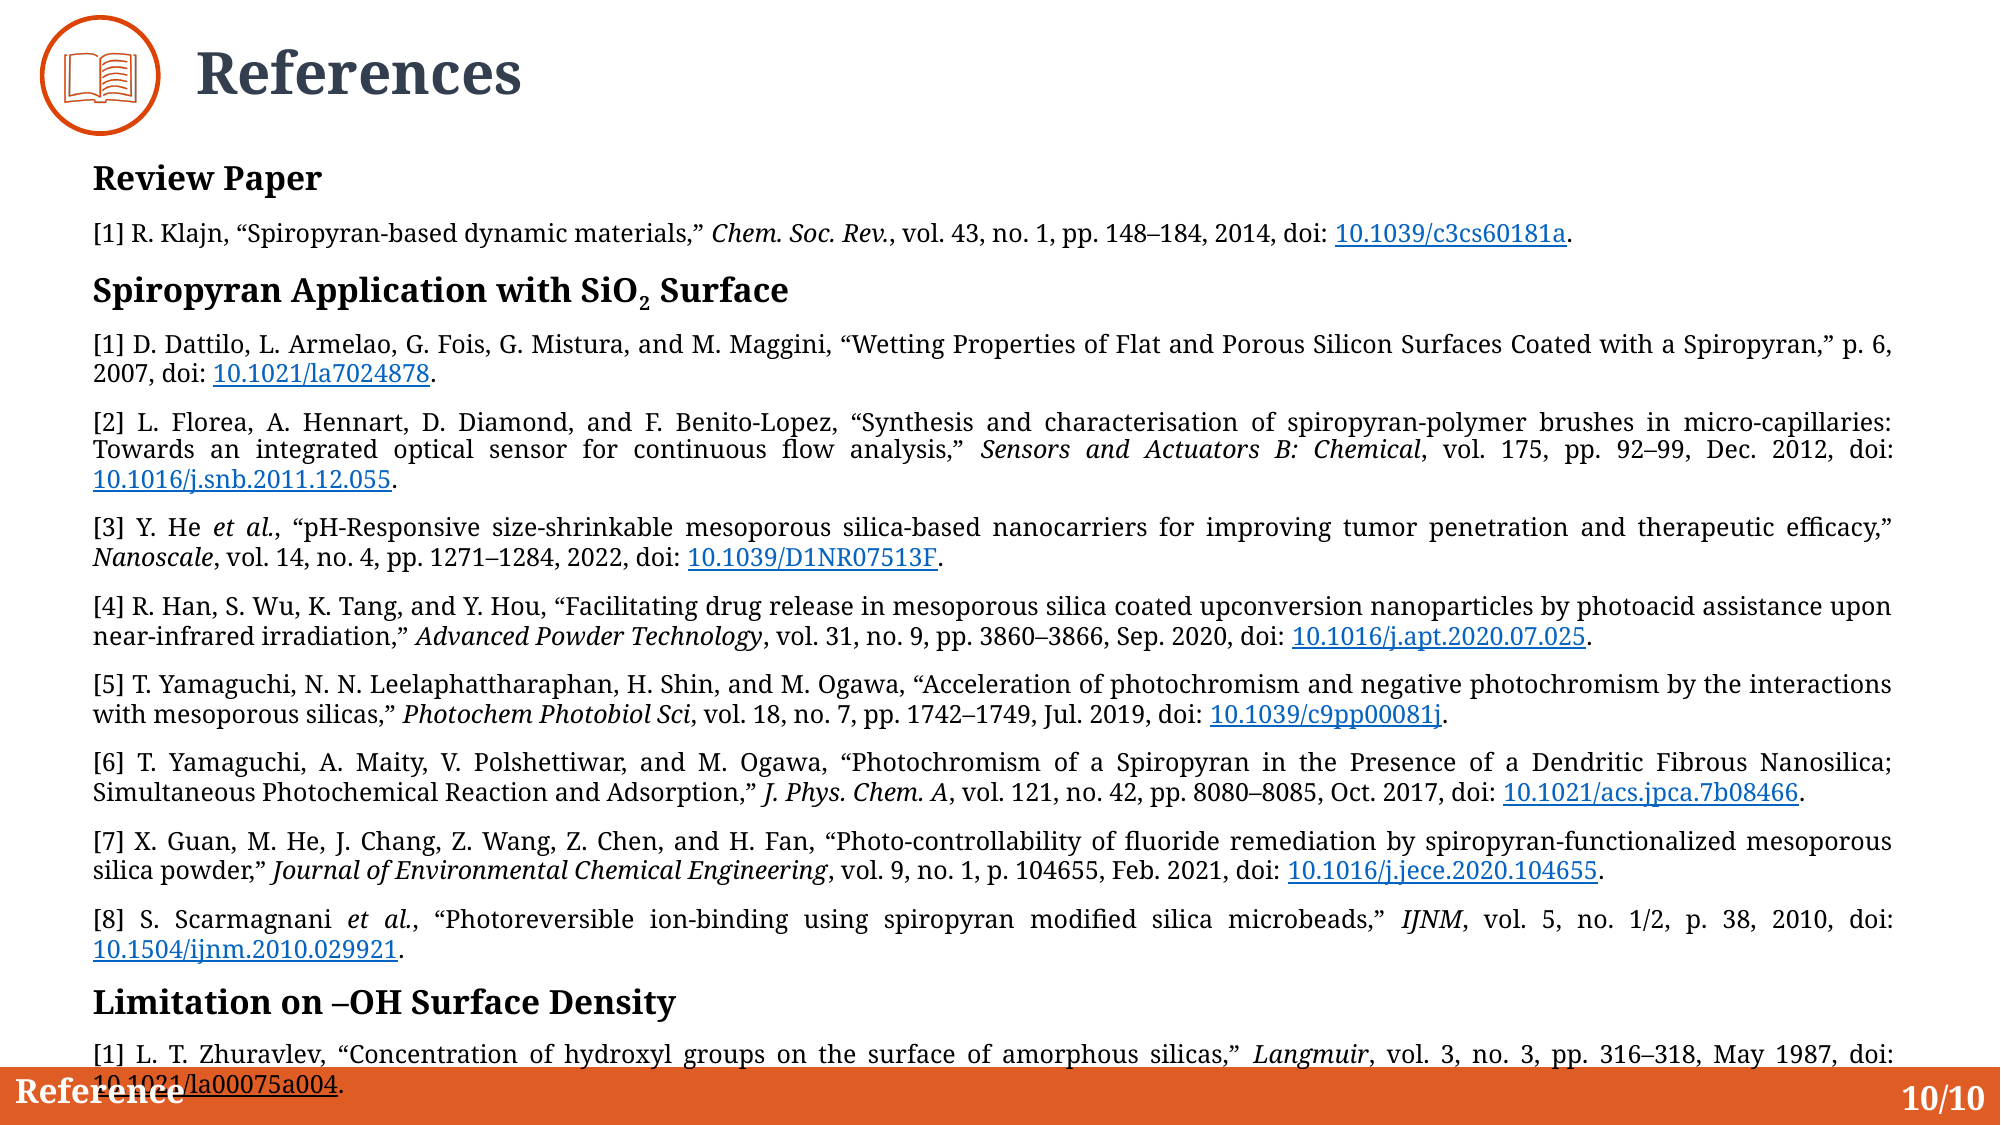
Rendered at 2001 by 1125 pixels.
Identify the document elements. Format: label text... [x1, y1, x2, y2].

title References [181, 37, 1910, 113]
list Review Paper [1] R. Klajn, “Spiropyran-based dynamic materials,” Chem. Soc. Rev., vol. 43, no. 1, pp. 148–184, 2014, doi: 10.1039/c3cs60181a. Spiropyran Application with SiO2 Surface [1] D. Dattilo, L. Armelao, G. Fois, G. Mistura, and M. Maggini, “Wetting Properties of Flat and Porous Silicon Surfaces Coated with a Spiropyran,” p. 6, 2007, doi: 10.1021/la7024878. [2] L. Florea, A. Hennart, D. Diamond, and F. Benito-Lopez, “Synthesis and characterisation of spiropyran-polymer brushes in micro-capillaries: Towards an integrated optical sensor for continuous flow analysis,” Sensors and Actuators B: Chemical, vol. 175, pp. 92–99, Dec. 2012, doi: 10.1016/j.snb.2011.12.055. [3] Y. He et al., “pH-Responsive size-shrinkable mesoporous silica-based nanocarriers for improving tumor penetration and therapeutic efficacy,” Nanoscale, vol. 14, no. 4, pp. 1271–1284, 2022, doi: 10.1039/D1NR07513F. [4] R. Han, S. Wu, K. Tang, and Y. Hou, “Facilitating drug release in mesoporous silica coated upconversion nanoparticles by photoacid assistance upon near-infrared irradiation,” Advanced Powder Technology, vol. 31, no. 9, pp. 3860–3866, Sep. 2020, doi: 10.1016/j.apt.2020.07.025. [5] T. Yamaguchi, N. N. Leelaphattharaphan, H. Shin, and M. Ogawa, “Acceleration of photochromism and negative photochromism by the interactions with mesoporous silicas,” Photochem Photobiol Sci, vol. 18, no. 7, pp. 1742–1749, Jul. 2019, doi: 10.1039/c9pp00081j. [6] T. Yamaguchi, A. Maity, V. Polshettiwar, and M. Ogawa, “Photochromism of a Spiropyran in the Presence of a Dendritic Fibrous Nanosilica; Simultaneous Photochemical Reaction and Adsorption,” J. Phys. Chem. A, vol. 121, no. 42, pp. 8080–8085, Oct. 2017, doi: 10.1021/acs.jpca.7b08466. [7] X. Guan, M. He, J. Chang, Z. Wang, Z. Chen, and H. Fan, “Photo-controllability of fluoride remediation by spiropyran-functionalized mesoporous silica powder,” Journal of Environmental Chemical Engineering, vol. 9, no. 1, p. 104655, Feb. 2021, doi: 10.1016/j.jece.2020.104655. [8] S. Scarmagnani et al., “Photoreversible ion-binding using spiropyran modified silica microbeads,” IJNM, vol. 5, no. 1/2, p. 38, 2010, doi: 10.1504/ijnm.2010.029921. Limitation on –OH Surface Density [1] L. T. Zhuravlev, “Concentration of hydroxyl groups on the surface of amorphous silicas,” Langmuir, vol. 3, no. 3, pp. 316–318, May 1987, doi: 10.1021/la00075a004. [77, 154, 1910, 1030]
list Reference [0, 1067, 345, 1125]
